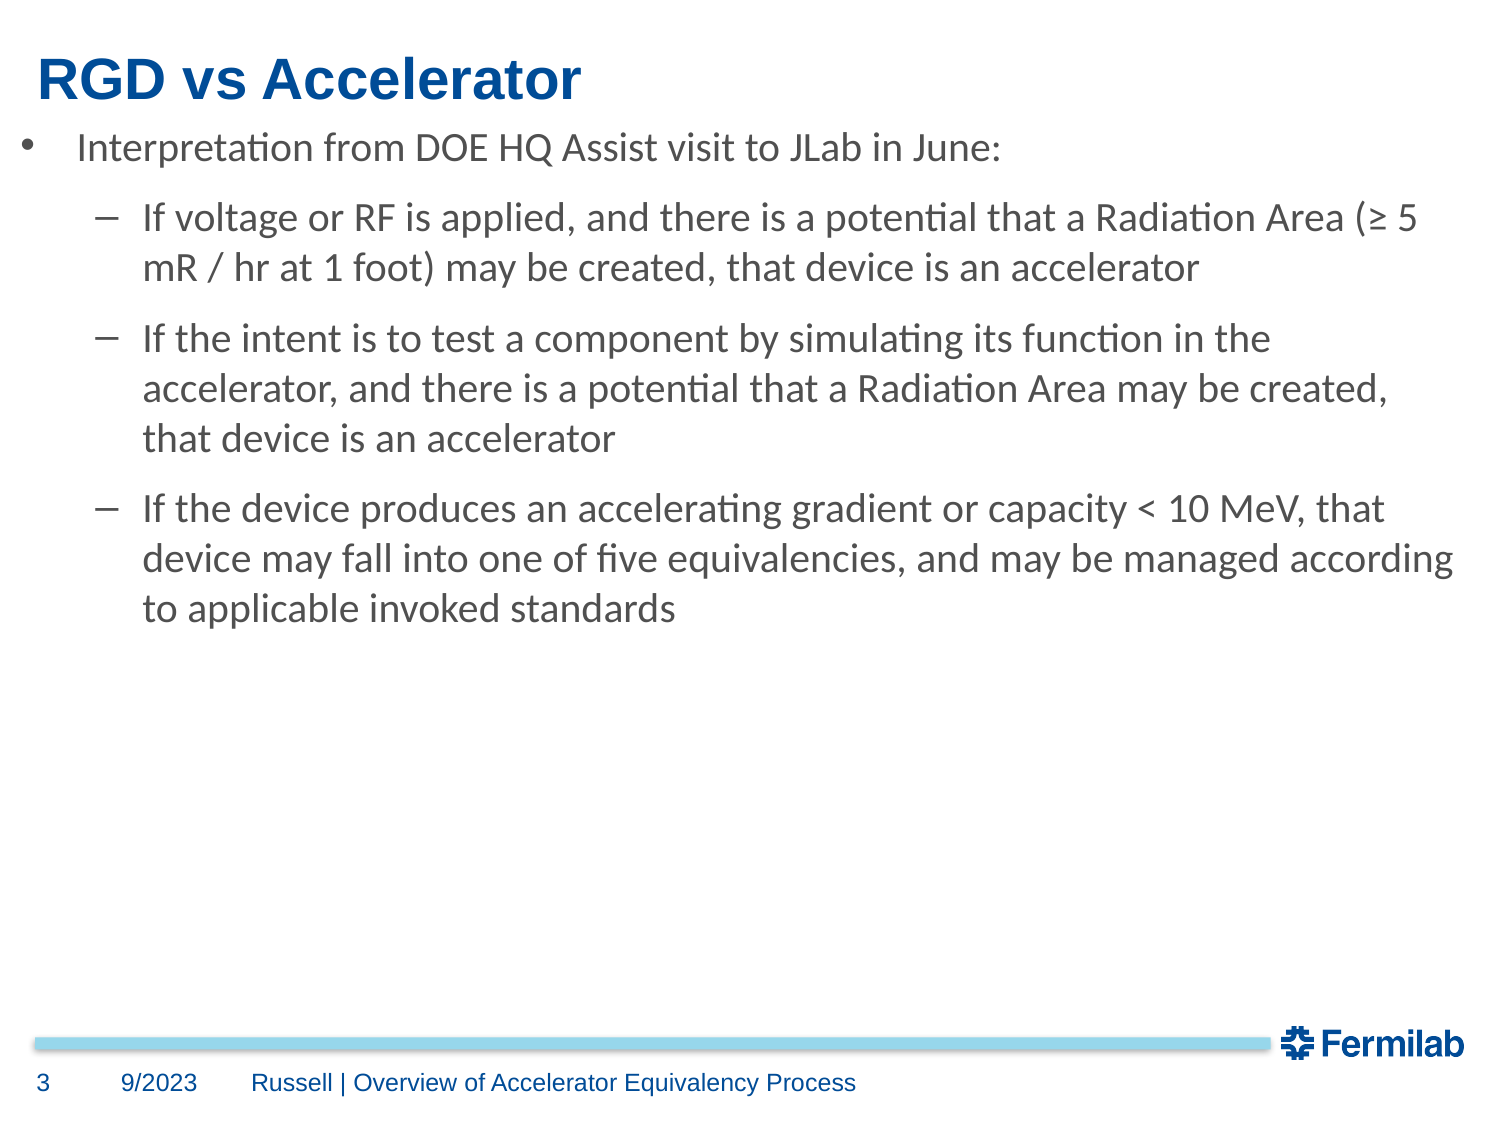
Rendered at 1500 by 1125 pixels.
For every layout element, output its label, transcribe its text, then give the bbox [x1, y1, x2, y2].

list Interpretation from DOE HQ Assist visit to JLab in June: If voltage or RF is applied, and there is a potential that a Radiation Area (≥ 5 mR / hr at 1 foot) may be created, that device is an accelerator If the intent is to test a component by simulating its function in the accelerator, and there is a potential that a Radiation Area may be created, that device is an accelerator If the device produces an accelerating gradient or capacity < 10 MeV, that device may fall into one of five equivalencies, and may be managed according to applicable invoked standards [20, 119, 1460, 950]
footer Russell | Overview of Accelerator Equivalency Process [251, 1066, 1279, 1107]
slide_number 9/2023 [120, 1066, 232, 1107]
title RGD vs Accelerator [37, 41, 1463, 112]
picture [1281, 1026, 1464, 1060]
slide_number 3 [36, 1066, 105, 1106]
